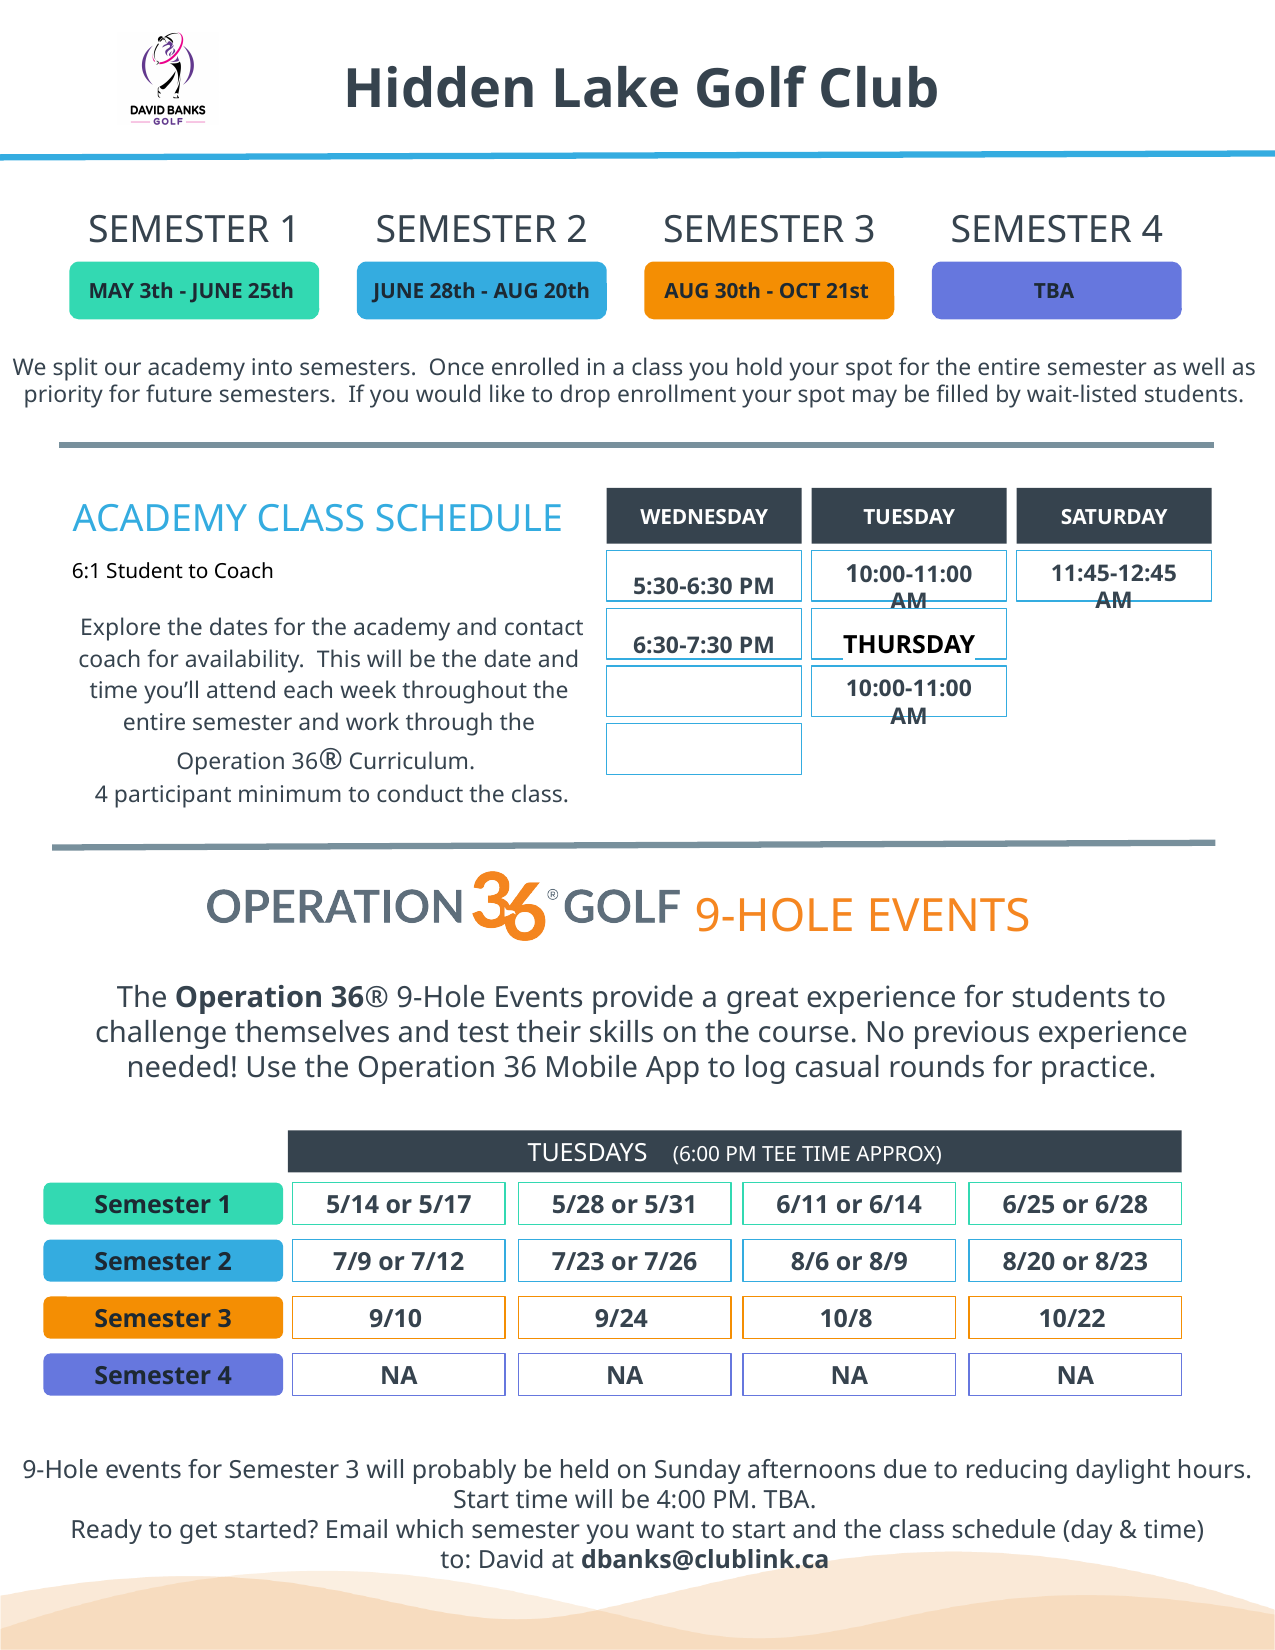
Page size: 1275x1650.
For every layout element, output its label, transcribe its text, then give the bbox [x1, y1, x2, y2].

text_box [0, 153, 1275, 158]
text_box TUESDAY [811, 487, 1007, 544]
text_box 9/10 [292, 1296, 506, 1339]
text_box WEDNESDAY [606, 487, 802, 544]
text_box THURSDAY [811, 608, 1007, 660]
text_box 9-HOLE EVENTS [679, 862, 1063, 932]
text_box 8/20 or 8/23 [969, 1239, 1182, 1282]
text_box 6/25 or 6/28 [969, 1182, 1182, 1225]
text_box The Operation 36® 9-Hole Events provide a great experience for students to challenge themselves and test their skills on the course. No previous experience needed! Use the Operation 36 Mobile App to log casual rounds for practice. [56, 963, 1228, 1109]
text_box Hidden Lake Golf Club [4, 38, 1275, 144]
text_box 6:1 Student to Coach [56, 542, 320, 584]
text_box ACADEMY CLASS SCHEDULE [57, 487, 597, 546]
text_box 6/11 or 6/14 [743, 1182, 956, 1225]
text_box SEMESTER 3 [644, 204, 895, 250]
text_box NA [292, 1353, 506, 1396]
text_box 6:30-7:30 PM [607, 608, 802, 660]
text_box TBA [931, 261, 1182, 320]
picture [206, 871, 680, 941]
text_box 5/28 or 5/31 [518, 1182, 732, 1225]
text_box Explore the dates for the academy and contact coach for availability. This will be the date and time you’ll attend each week throughout the entire semester and work through the Operation 36® Curriculum. 4 participant minimum to conduct the class. [57, 593, 607, 826]
picture [0, 1551, 1275, 1650]
text_box 10/22 [969, 1296, 1182, 1339]
text_box AUG 30th - OCT 21st [644, 261, 895, 320]
text_box 5/14 or 5/17 [292, 1182, 506, 1225]
text_box SEMESTER 4 [931, 204, 1182, 250]
text_box Semester 2 [43, 1239, 284, 1282]
text_box 7/9 or 7/12 [292, 1239, 506, 1282]
text_box Semester 3 [43, 1296, 284, 1339]
text_box 10:00-11:00 AM [811, 550, 1007, 602]
text_box 11:45-12:45 AM [1016, 550, 1212, 602]
text_box NA [518, 1353, 732, 1396]
text_box [607, 666, 802, 717]
text_box 10/8 [743, 1296, 956, 1339]
text_box TUESDAYS (6:00 PM TEE TIME APPROX) [287, 1130, 1182, 1173]
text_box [51, 842, 1216, 848]
text_box 9-Hole events for Semester 3 will probably be held on Sunday afternoons due to reducing daylight hours. Start time will be 4:00 PM. TBA. Ready to get started? Email which semester you want to start and the class schedule (day & time) to: David at dbanks@clublink.ca [4, 1439, 1273, 1550]
text_box [607, 723, 802, 775]
text_box Semester 1 [43, 1182, 284, 1225]
text_box SATURDAY [1016, 487, 1212, 544]
text_box NA [743, 1353, 956, 1396]
text_box SEMESTER 2 [356, 204, 607, 250]
text_box JUNE 28th - AUG 20th [356, 261, 607, 320]
text_box We split our academy into semesters. Once enrolled in a class you hold your spot for the entire semester as well as priority for future semesters. If you would like to drop enrollment your spot may be filled by wait-listed students. [0, 338, 1273, 421]
text_box NA [969, 1353, 1182, 1396]
text_box 10:00-11:00 AM [811, 666, 1007, 717]
text_box 9/24 [518, 1296, 732, 1339]
text_box MAY 3th - JUNE 25th [69, 261, 320, 320]
text_box 5:30-6:30 PM [606, 550, 802, 602]
text_box 8/6 or 8/9 [743, 1239, 956, 1282]
text_box 7/23 or 7/26 [518, 1239, 732, 1282]
text_box Semester 4 [43, 1353, 284, 1396]
picture [116, 32, 219, 126]
text_box SEMESTER 1 [69, 204, 320, 250]
